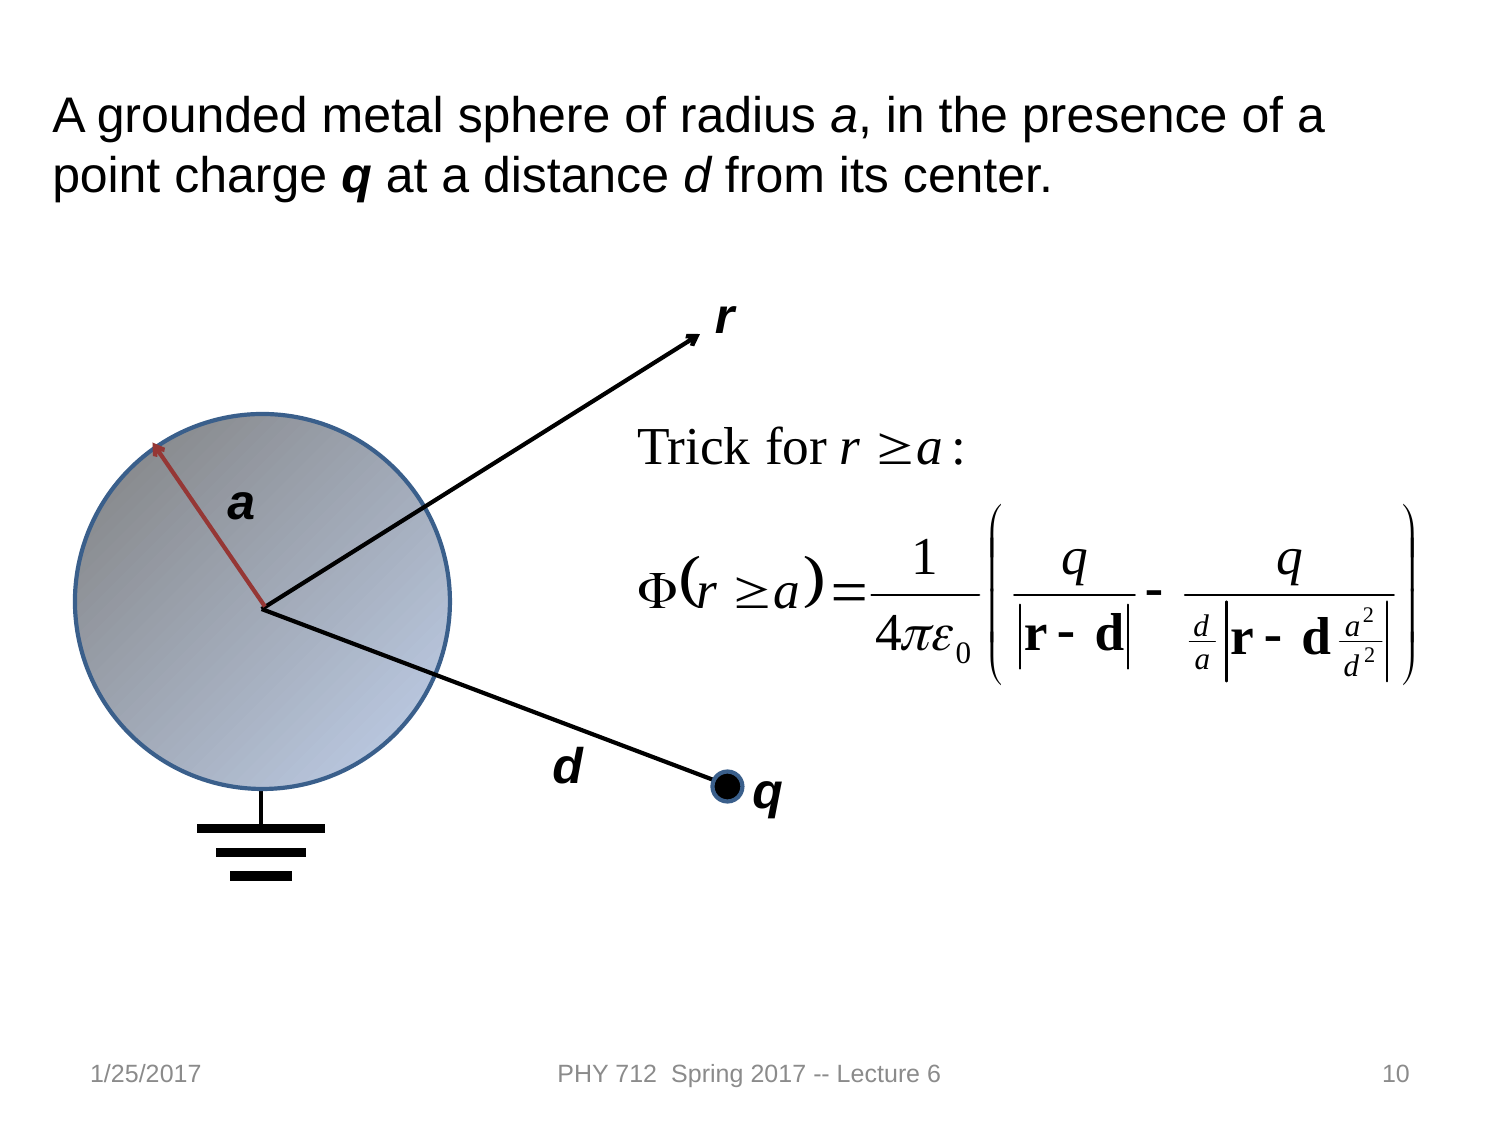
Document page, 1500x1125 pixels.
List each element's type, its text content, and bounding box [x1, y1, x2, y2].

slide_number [75, 1042, 425, 1103]
footer PHY 712 Spring 2017 -- Lecture 6 [512, 1042, 988, 1103]
text_box A grounded metal sphere of radius a, in the presence of a point charge q at a distance d from its center. [37, 74, 1450, 210]
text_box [629, 413, 1431, 700]
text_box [74, 276, 851, 938]
slide_number 10 [1074, 1042, 1425, 1103]
